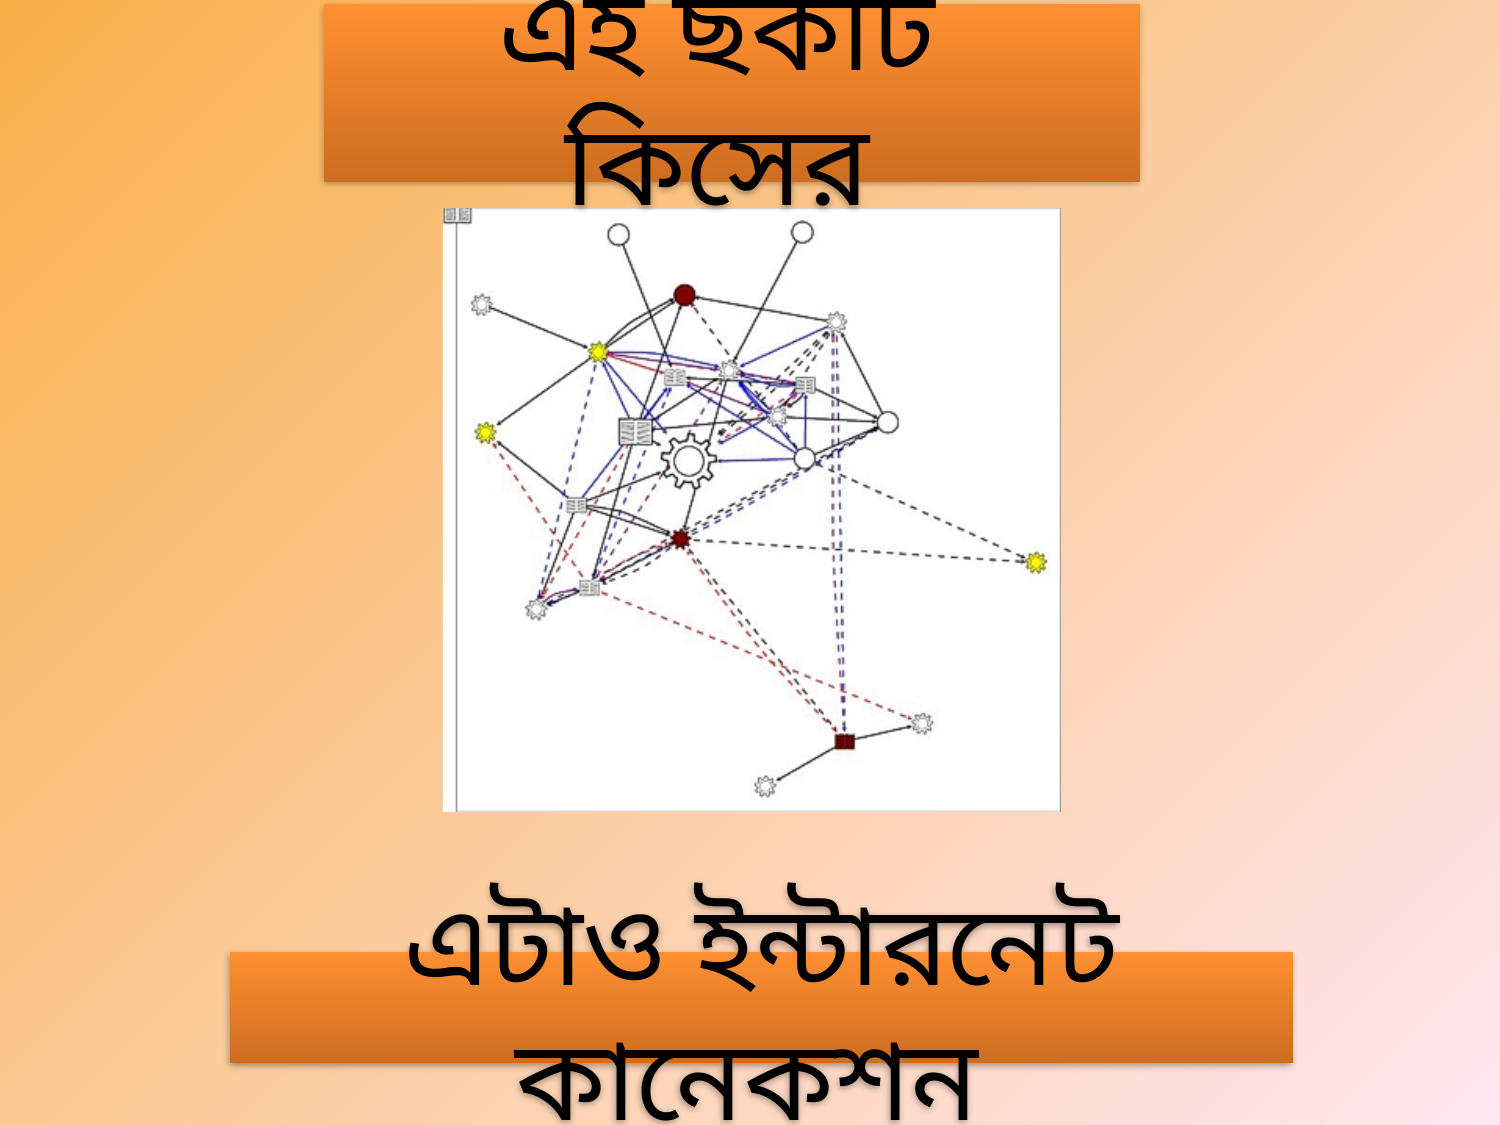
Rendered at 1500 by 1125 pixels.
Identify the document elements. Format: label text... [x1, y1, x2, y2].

text_box এই ছকটি কিসের [324, 4, 1140, 182]
text_box এটাও ইন্টারনেট কানেকশন [230, 952, 1294, 1063]
picture [442, 207, 1062, 812]
